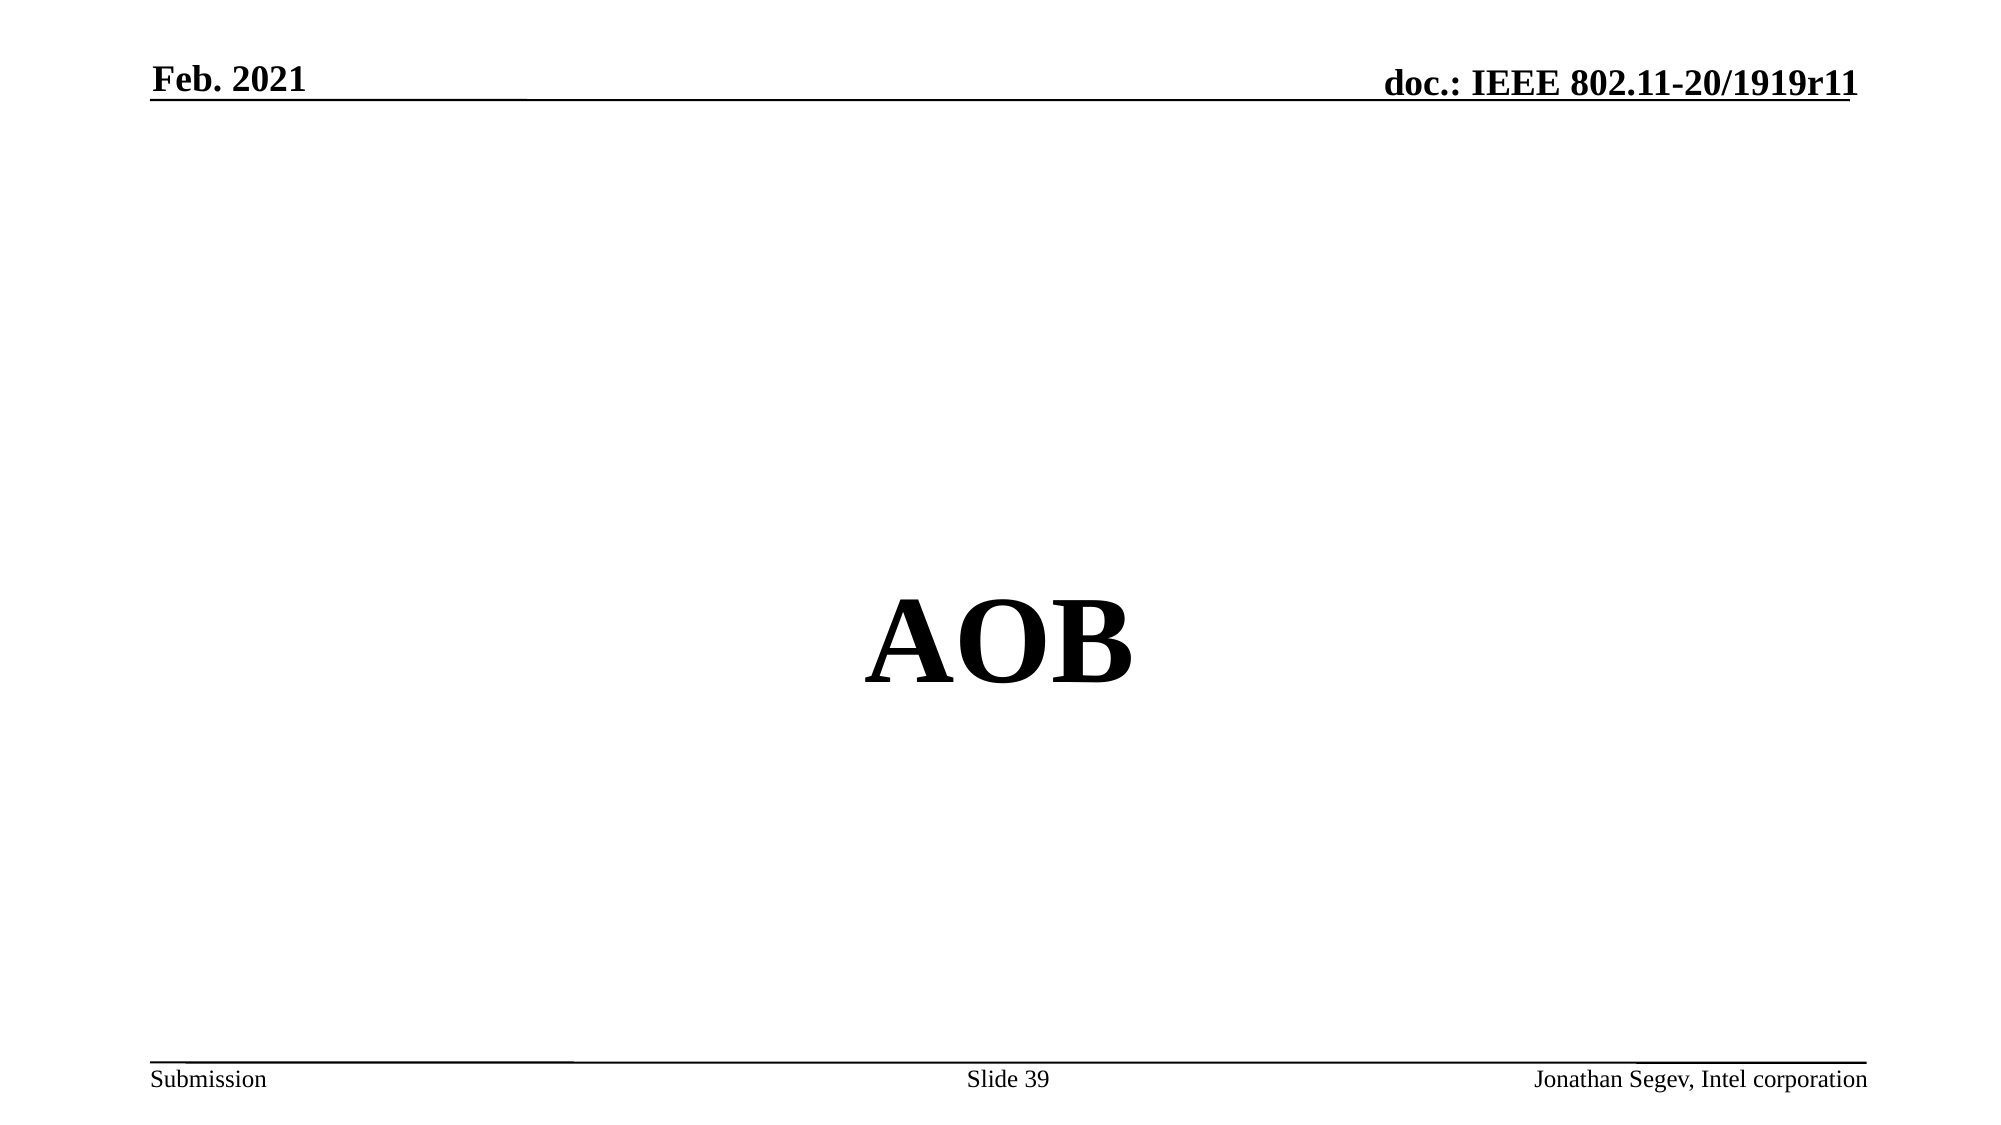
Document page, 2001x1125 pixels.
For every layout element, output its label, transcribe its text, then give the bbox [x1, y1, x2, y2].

list AOB [149, 324, 1850, 1000]
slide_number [152, 54, 563, 100]
slide_number Slide 39 [950, 1061, 1067, 1123]
footer Jonathan Segev, Intel corporation [1171, 1061, 1869, 1093]
